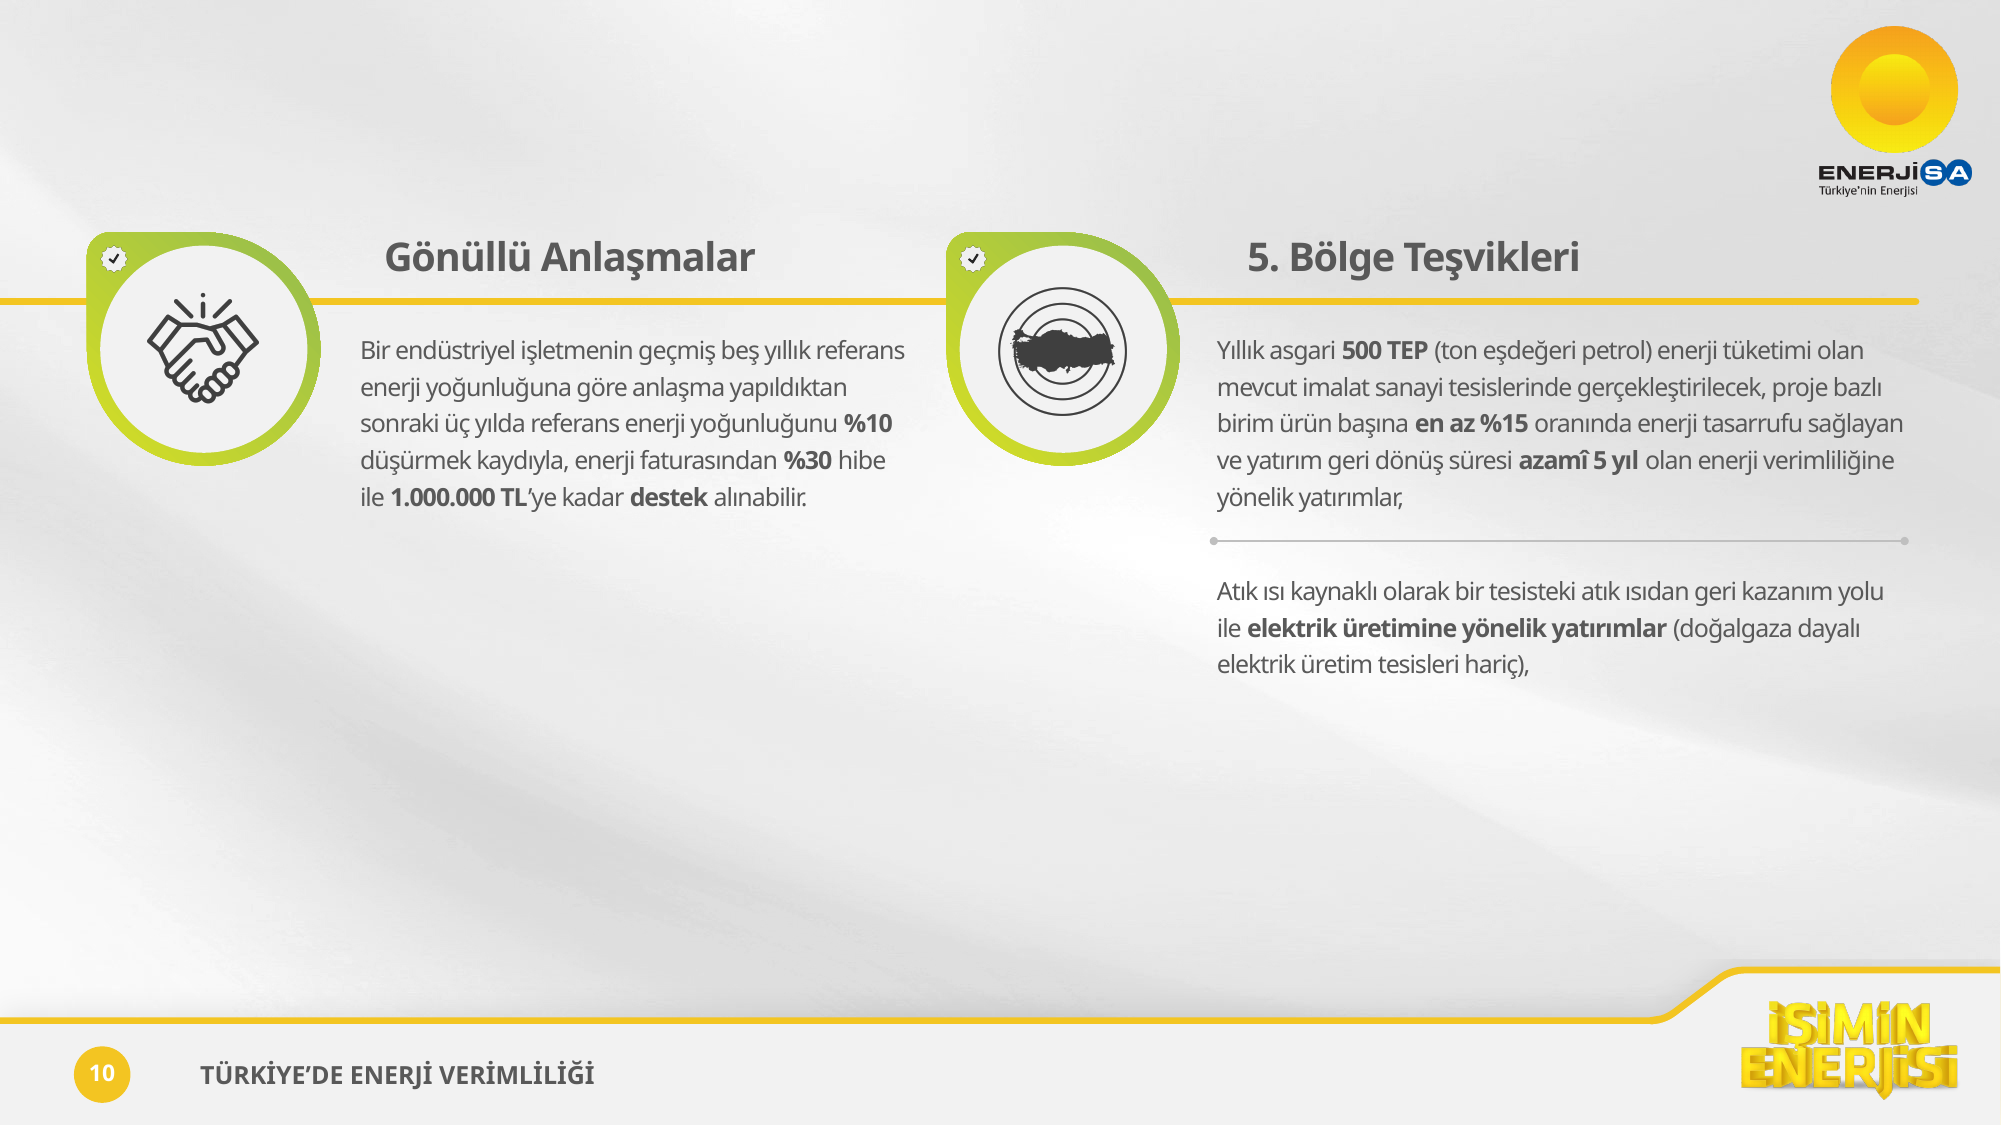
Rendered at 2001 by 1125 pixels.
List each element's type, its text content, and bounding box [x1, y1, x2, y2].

text_box Yıllık asgari 500 TEP (ton eşdeğeri petrol) enerji tüketimi olan mevcut imalat sanayi tesislerinde gerçekleştirilecek, proje bazlı birim ürün başına en az %15 oranında enerji tasarrufu sağlayan ve yatırım geri dönüş süresi azamî 5 yıl olan enerji verimliliğine yönelik yatırımlar, [1202, 320, 1930, 512]
text_box Gönüllü Anlaşmalar [369, 218, 772, 288]
picture [0, 0, 2000, 1017]
text_box Bir endüstriyel işletmenin geçmiş beş yıllık referans enerji yoğunluğuna göre anlaşma yapıldıktan sonraki üç yılda referans enerji yoğunluğunu %10 düşürmek kaydıyla, enerji faturasından %30 hibe ile 1.000.000 TL’ye kadar destek alınabilir. [345, 320, 928, 512]
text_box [946, 232, 1180, 466]
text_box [86, 232, 321, 466]
text_box 5. Bölge Teşvikleri [1232, 218, 1597, 288]
text_box TÜRKİYE’DE ENERJİ VERİMLİLİĞİ [185, 1051, 611, 1097]
picture [1741, 1001, 1961, 1100]
